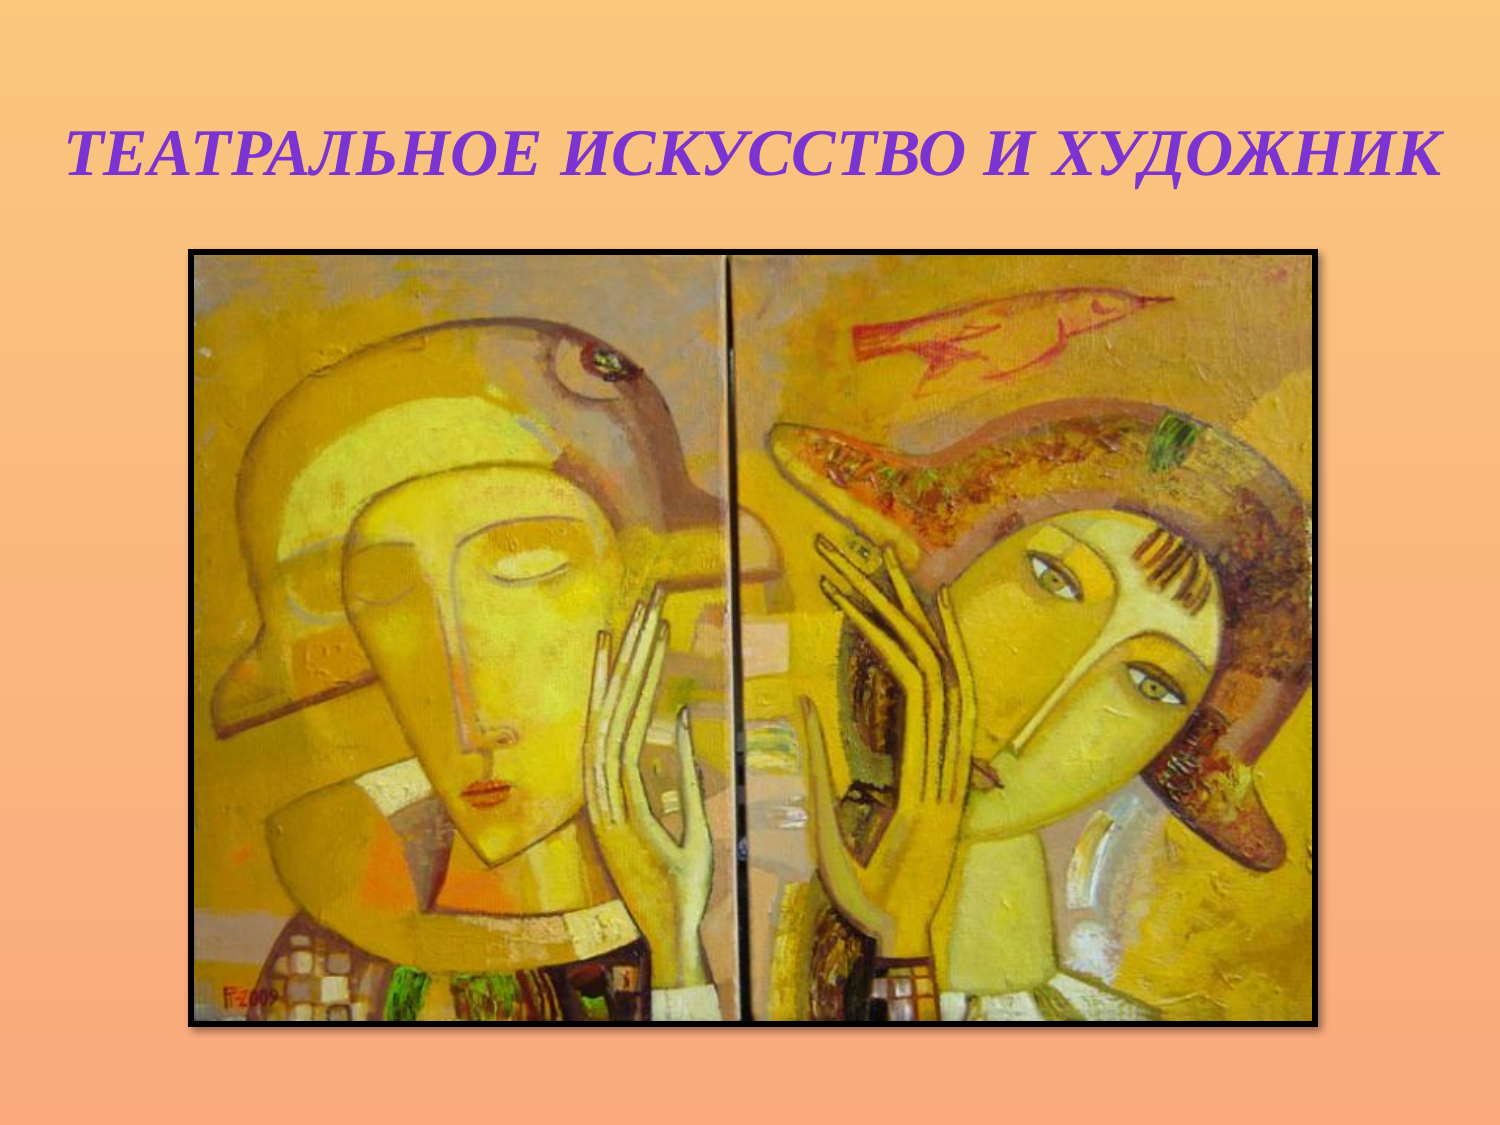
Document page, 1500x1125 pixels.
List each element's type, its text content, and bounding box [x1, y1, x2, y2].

text_box Театральное искусство и художник [48, 101, 1458, 197]
picture [193, 255, 1313, 1021]
